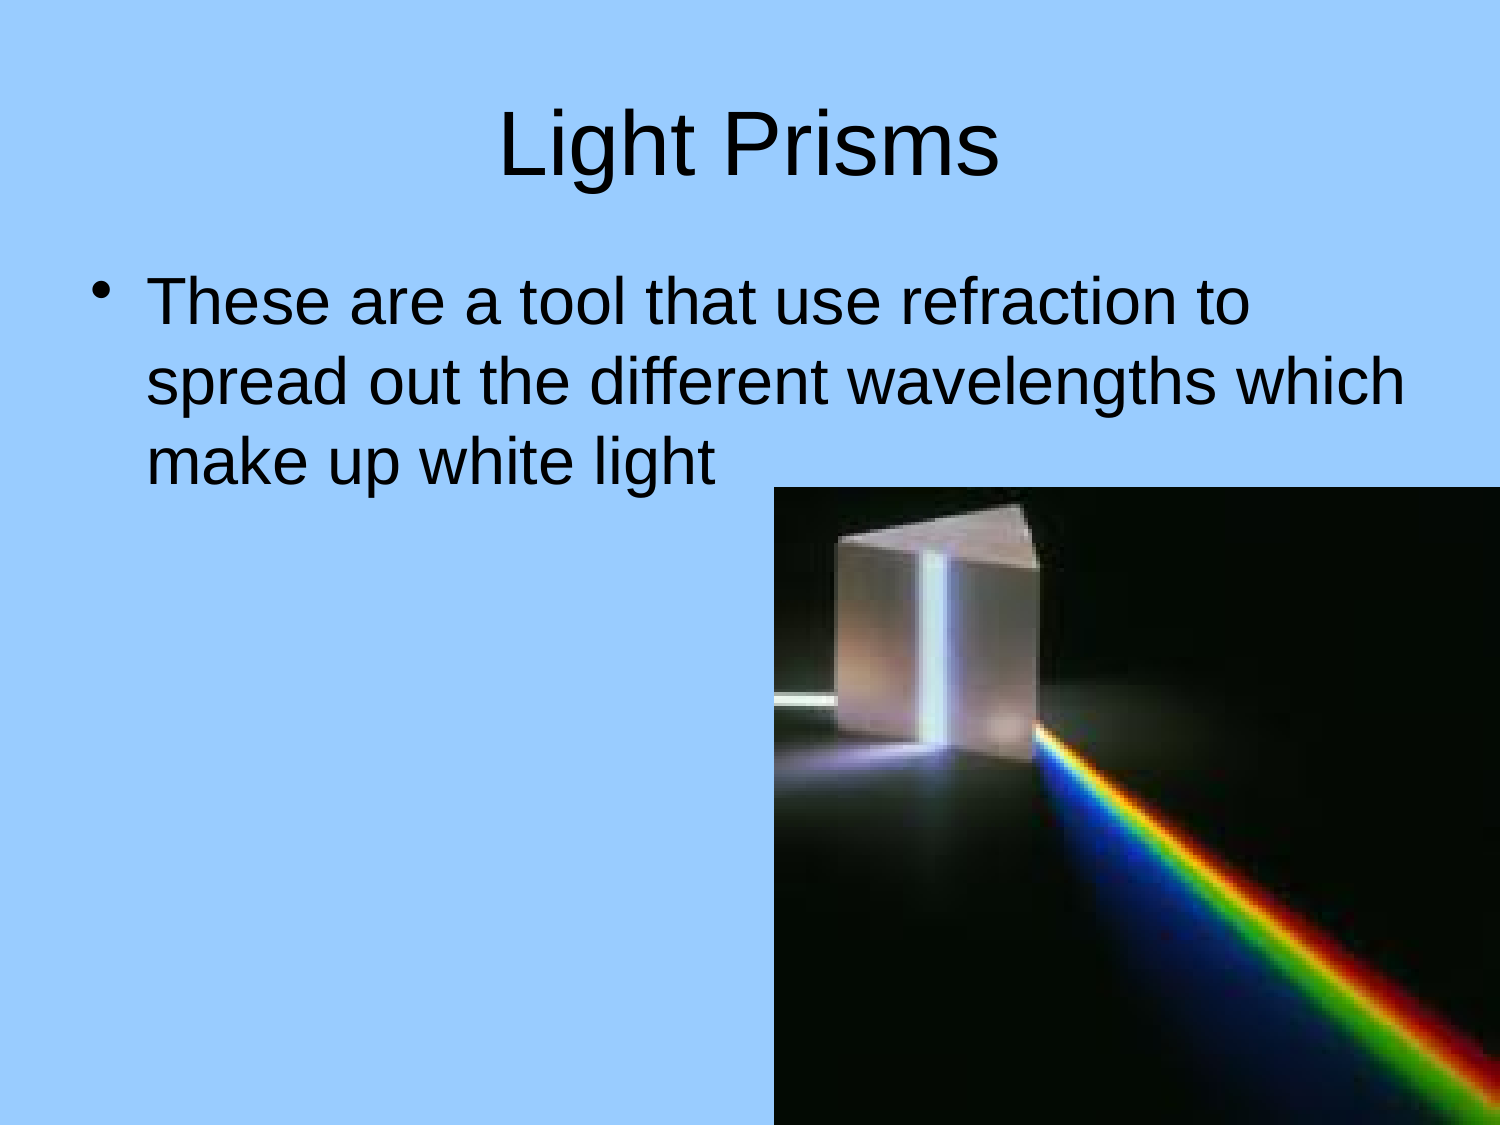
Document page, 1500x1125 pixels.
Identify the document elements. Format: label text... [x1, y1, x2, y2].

list These are a tool that use refraction to spread out the different wavelengths which make up white light [74, 249, 1426, 993]
title Light Prisms [74, 44, 1426, 233]
picture [774, 487, 1500, 1125]
